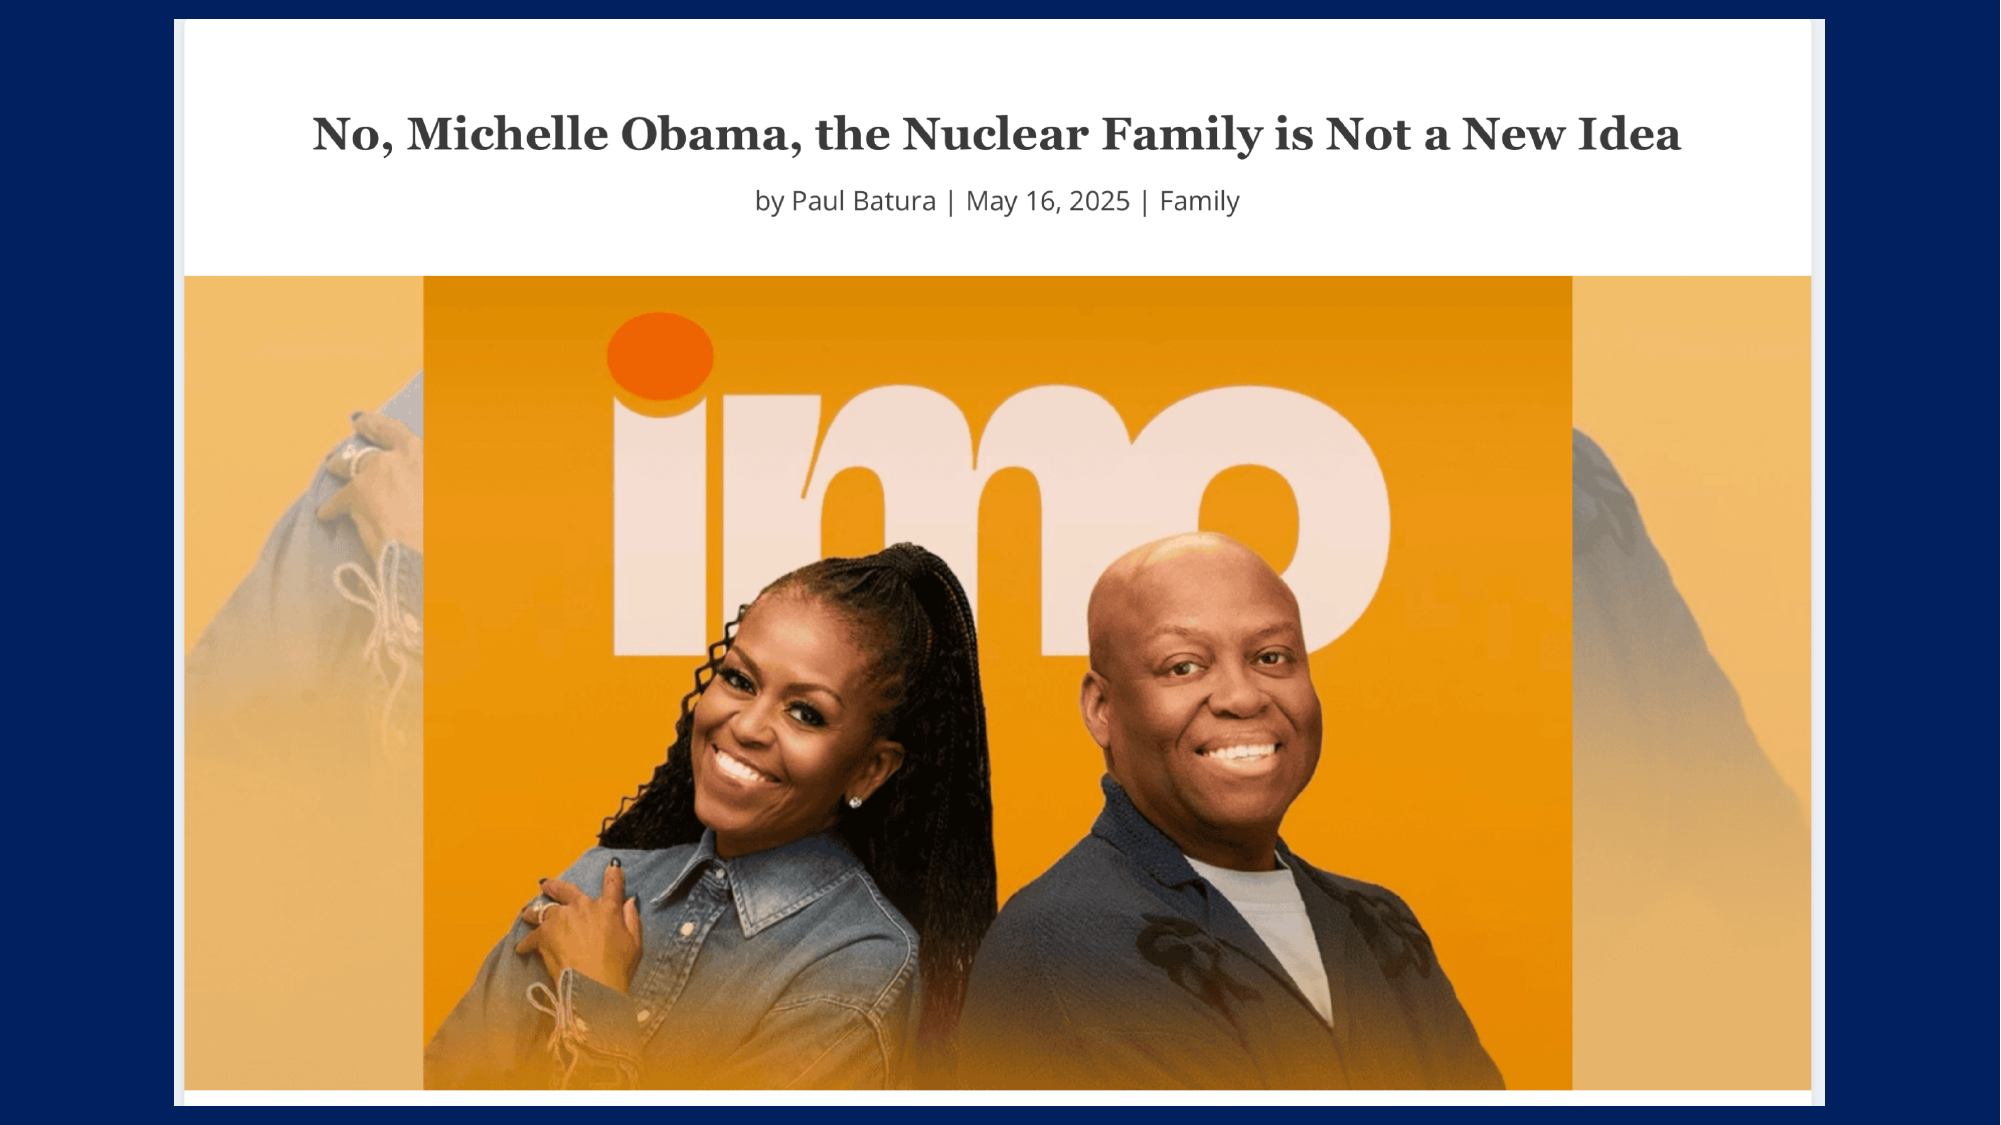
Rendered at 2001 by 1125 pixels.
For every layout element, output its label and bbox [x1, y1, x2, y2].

picture [174, 19, 1826, 1106]
